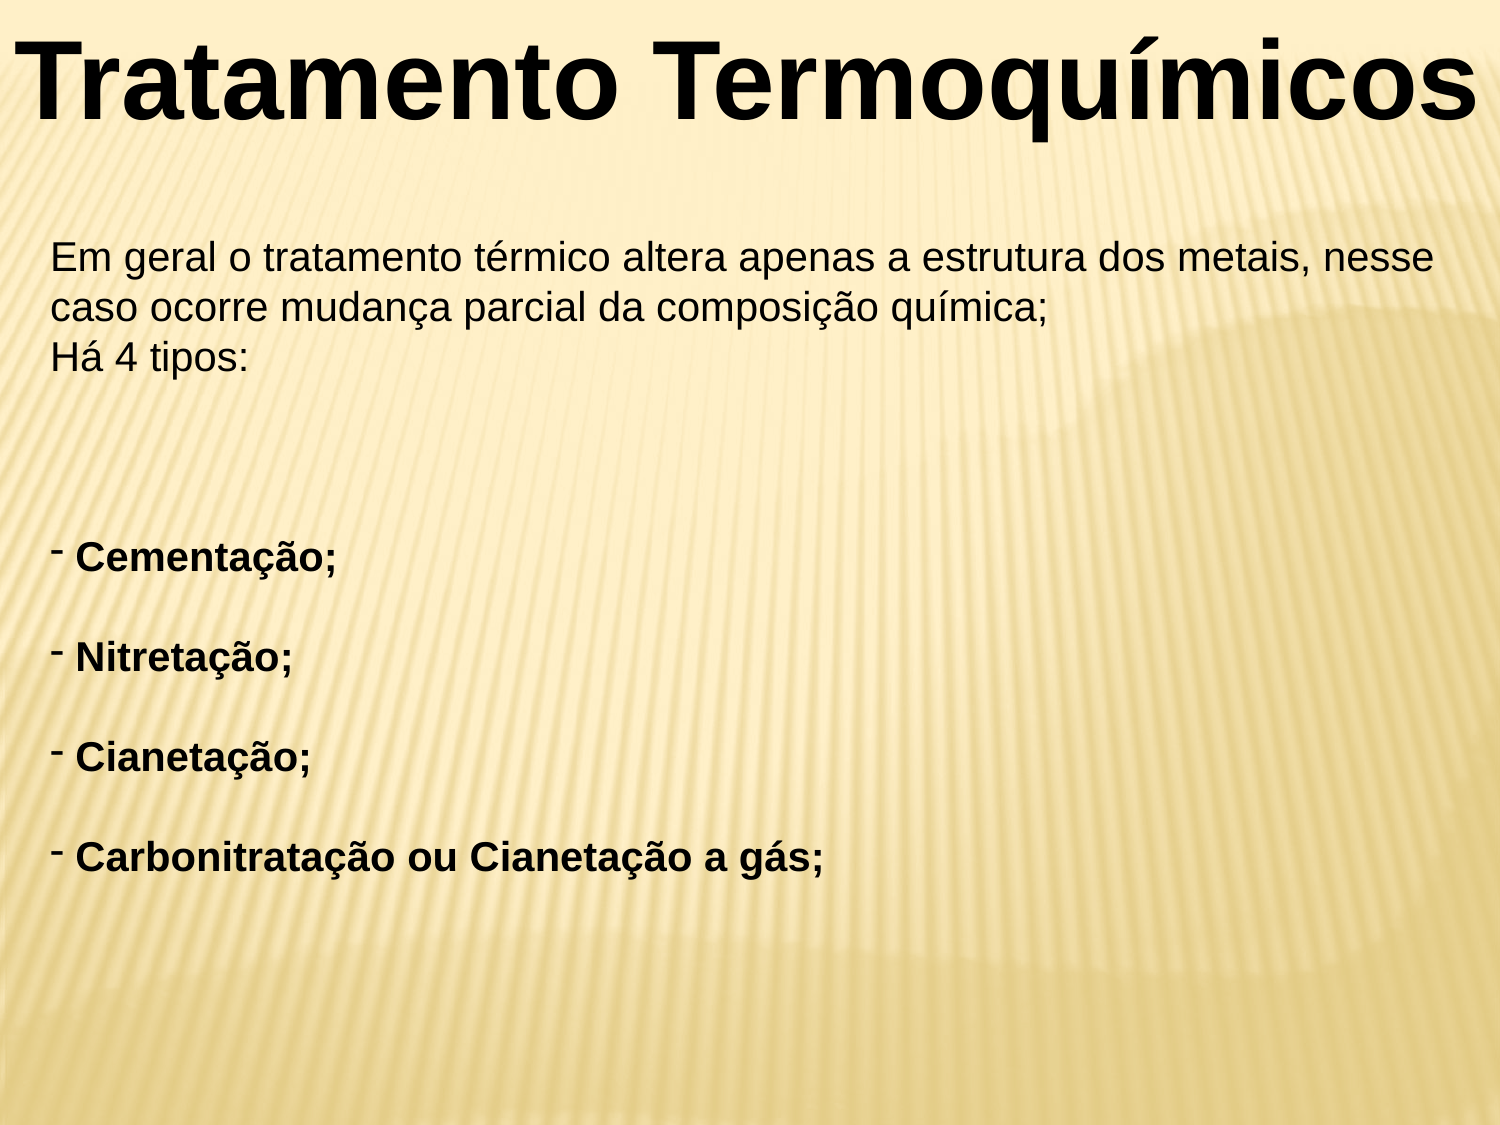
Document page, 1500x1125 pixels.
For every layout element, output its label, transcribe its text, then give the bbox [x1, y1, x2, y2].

text_box Em geral o tratamento térmico altera apenas a estrutura dos metais, nesse caso ocorre mudança parcial da composição química; Há 4 tipos: Cementação; Nitretação; Cianetação; Carbonitratação ou Cianetação a gás; [35, 222, 1500, 888]
text_box Tratamento Termoquímicos [0, 0, 1500, 150]
